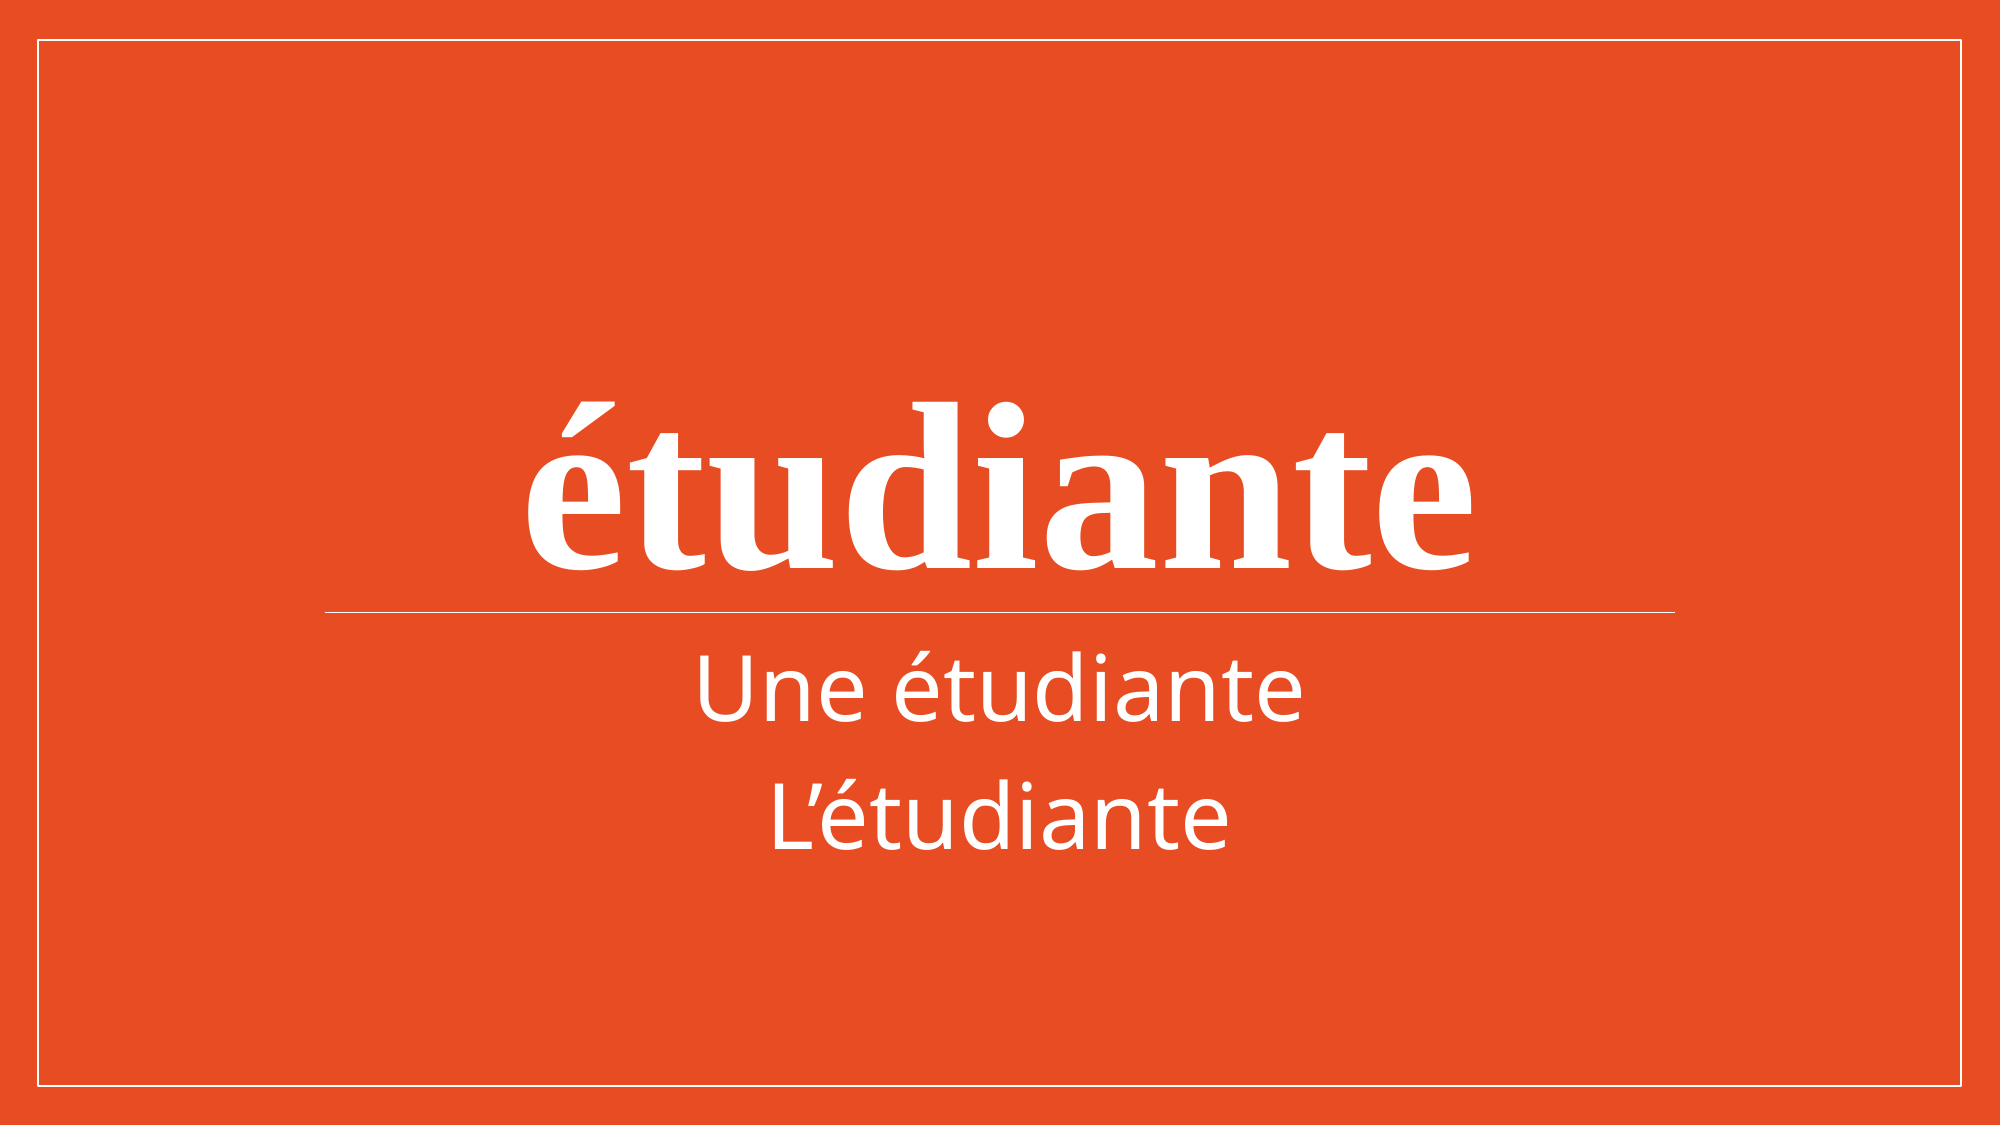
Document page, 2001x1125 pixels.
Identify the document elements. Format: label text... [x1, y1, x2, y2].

title étudiante [182, 144, 1818, 625]
subtitle Une étudiante L’étudiante [280, 634, 1719, 863]
